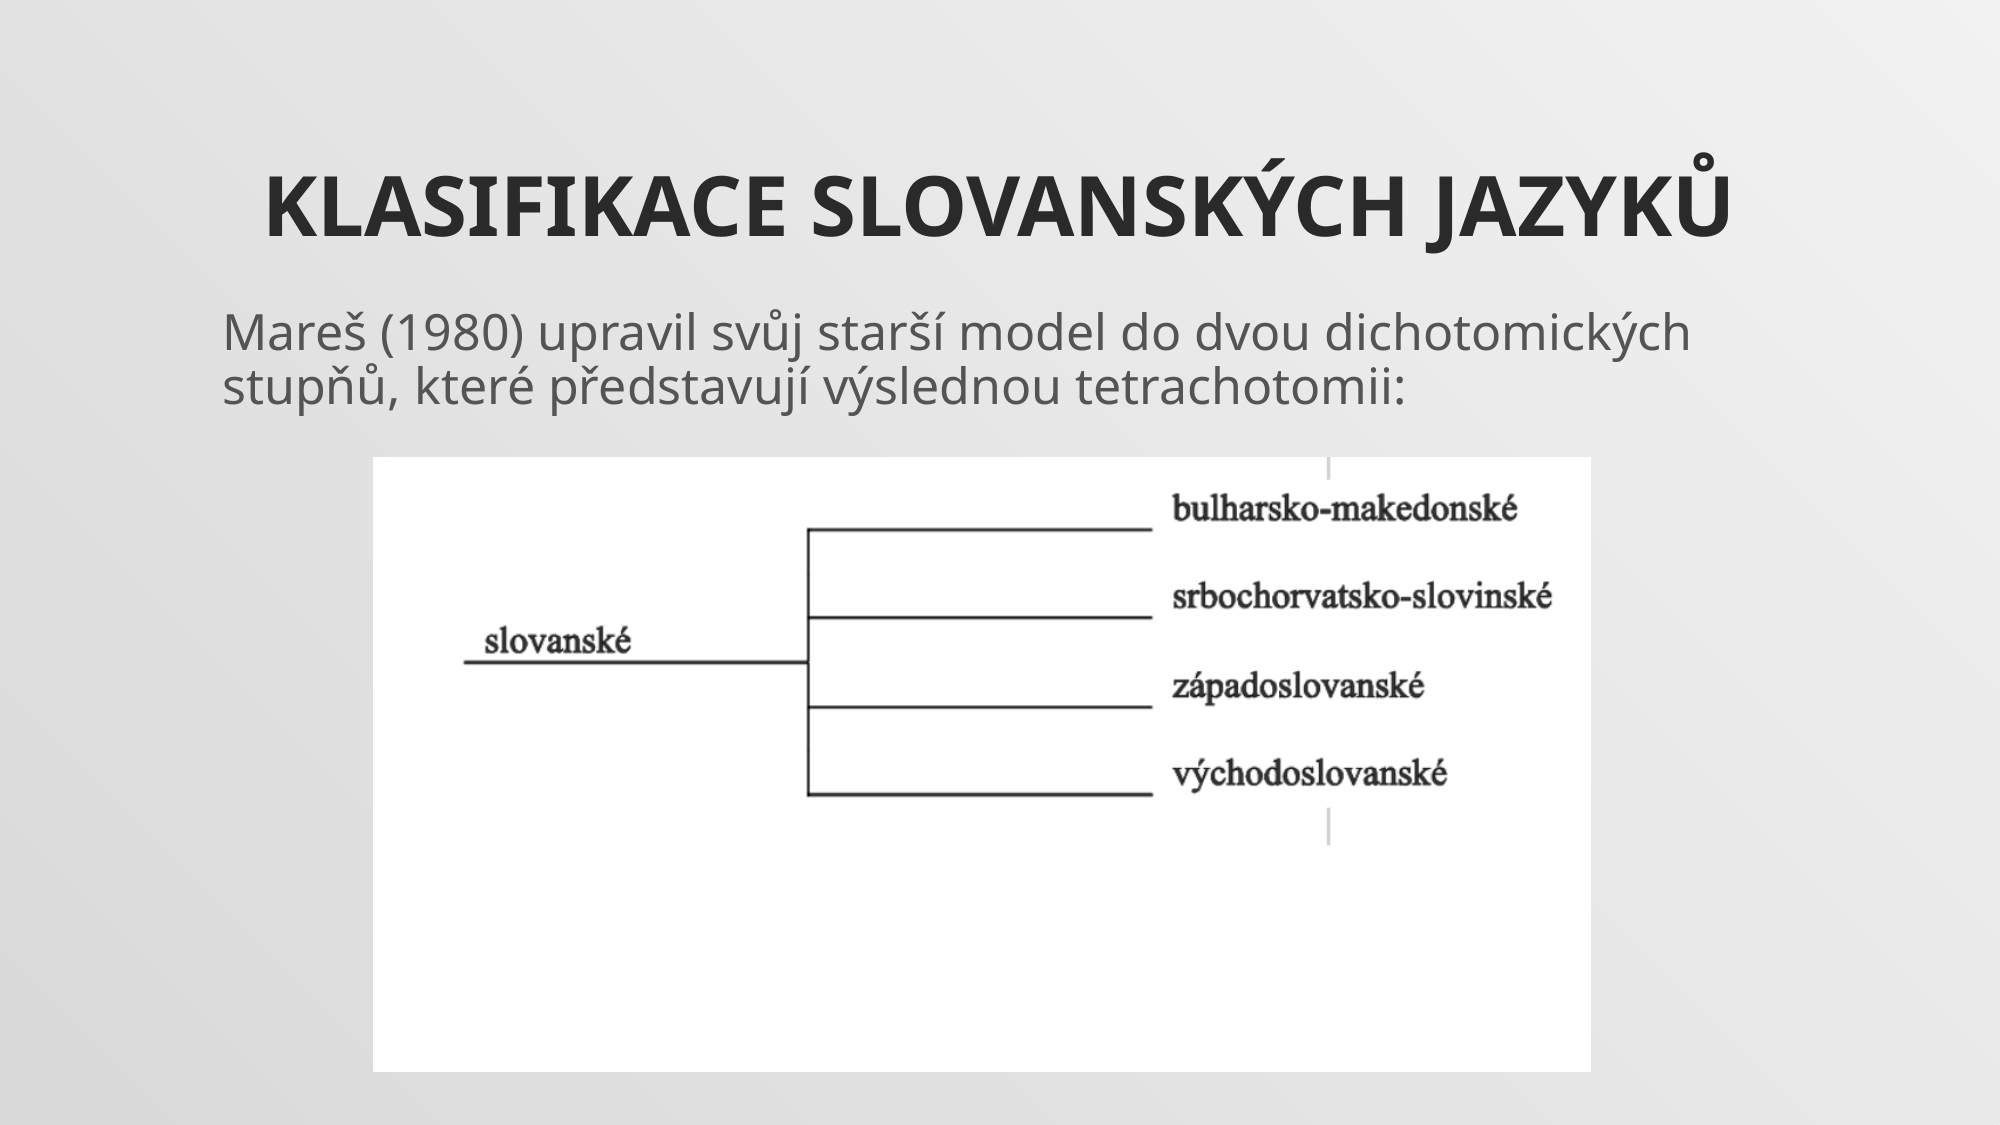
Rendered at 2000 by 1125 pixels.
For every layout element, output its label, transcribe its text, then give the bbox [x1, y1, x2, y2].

picture [373, 457, 1591, 1072]
title KLASIFIKACE SLOVANSKÝCH JAzyků [199, 45, 1800, 263]
list Mareš (1980) upravil svůj starší model do dvou dichotomických stupňů, které představují výslednou tetrachotomii: [199, 299, 1800, 1013]
